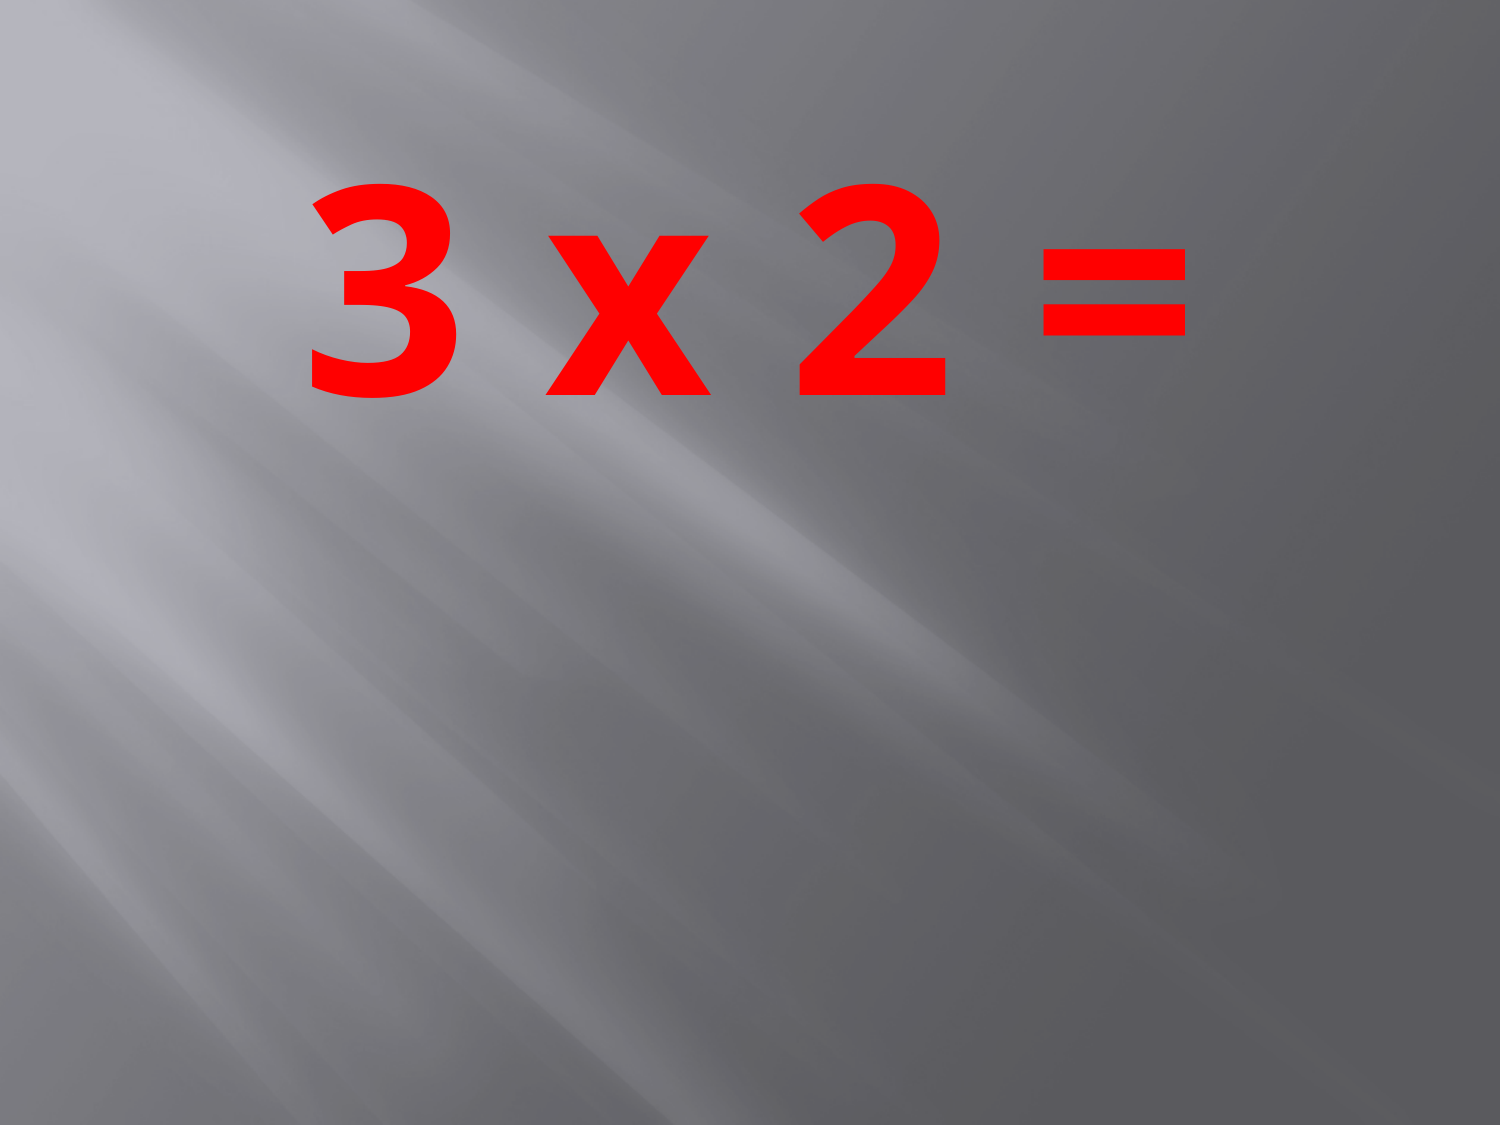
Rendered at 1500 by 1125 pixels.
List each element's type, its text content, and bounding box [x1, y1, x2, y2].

title 3 x 2 = [75, 45, 1425, 513]
